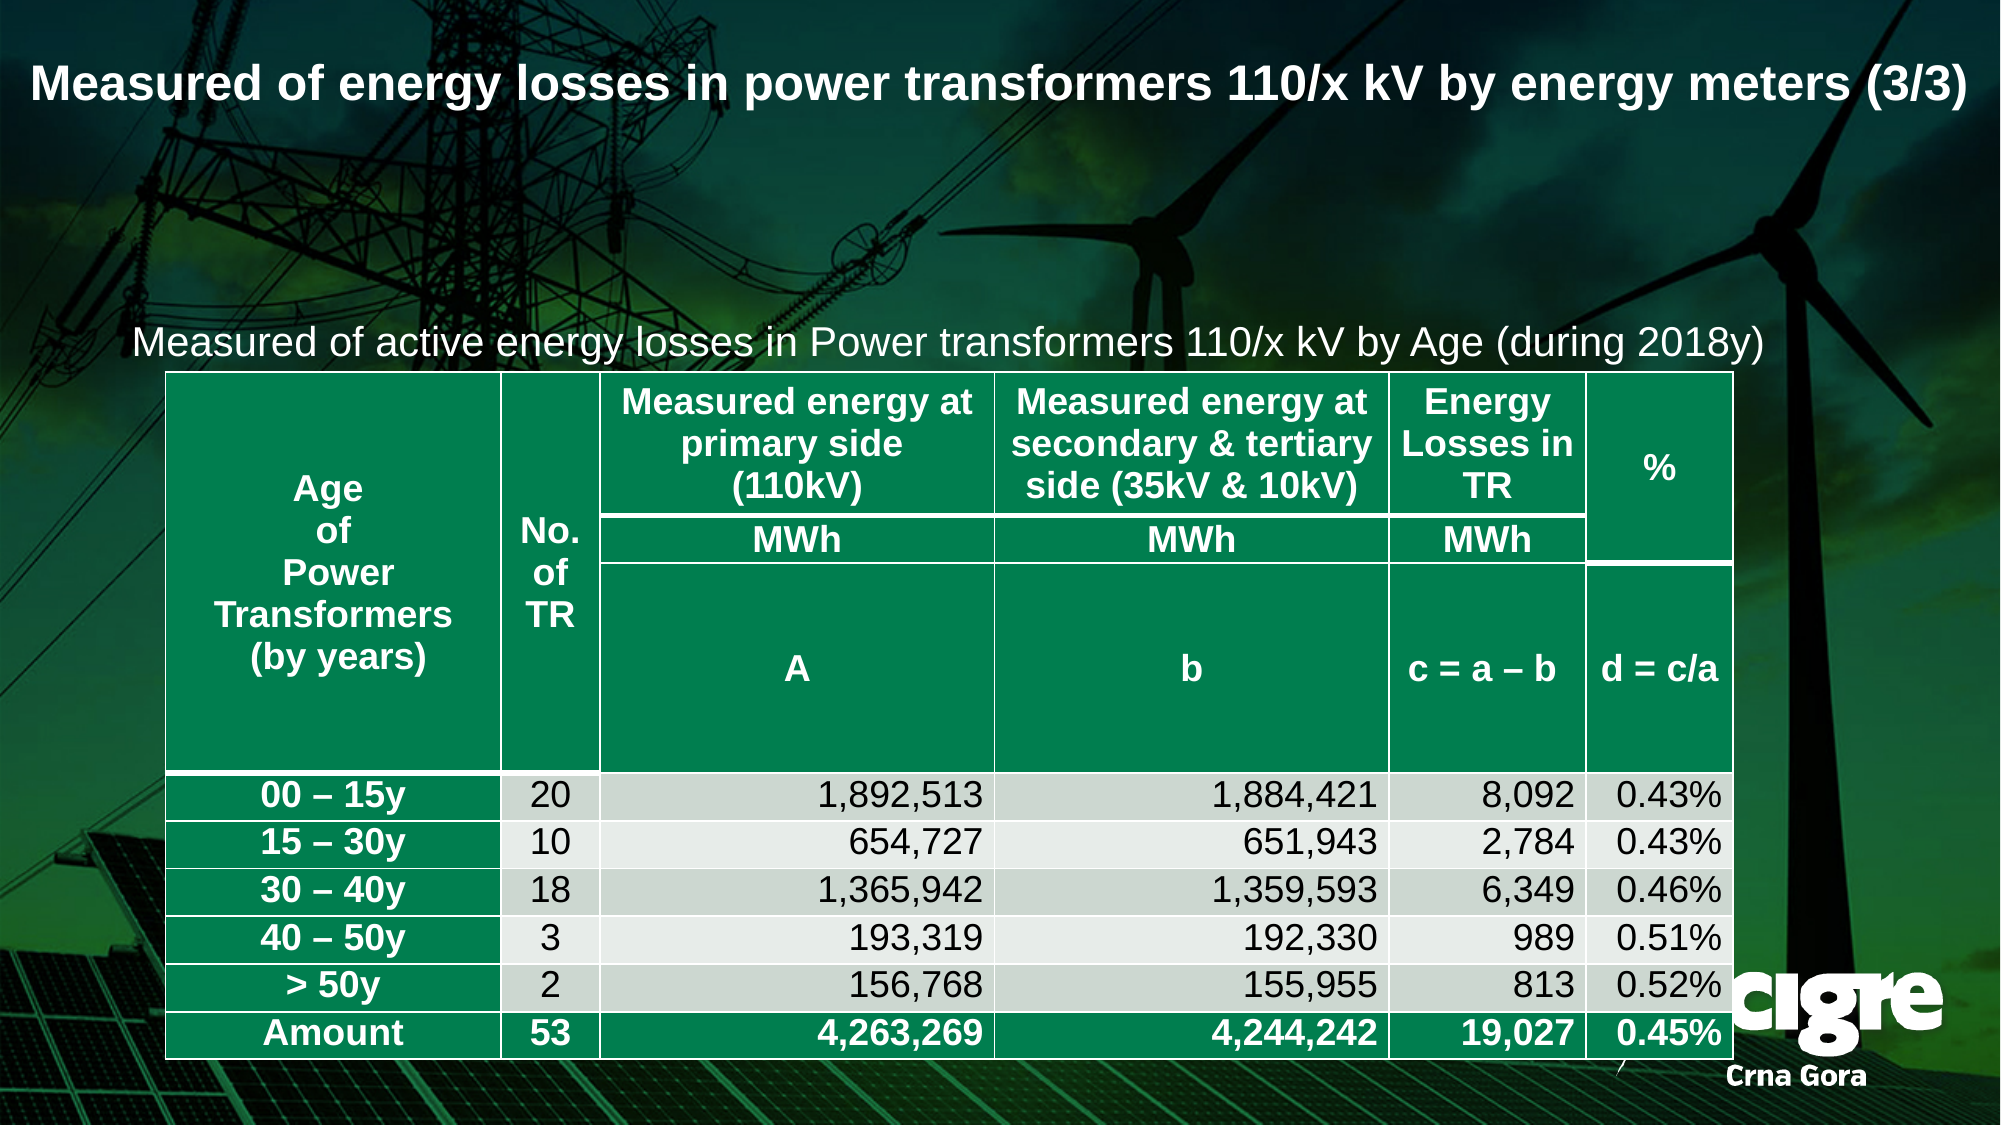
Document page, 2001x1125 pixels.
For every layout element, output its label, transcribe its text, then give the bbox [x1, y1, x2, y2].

table_cell 30 – 40y [166, 869, 500, 915]
table_cell 10 [502, 822, 599, 868]
table_header Energy Losses in TR [1390, 373, 1585, 513]
subtitle Measured of active energy losses in Power transformers 110/x kV by Age (during 2018y) [116, 312, 1783, 373]
table_cell 1,359,593 [995, 869, 1388, 915]
table_cell 6,349 [1390, 869, 1585, 915]
table_cell 0.45% [1587, 1013, 1732, 1058]
table_cell 3 [502, 917, 599, 963]
table_cell 0.46% [1587, 869, 1732, 915]
table_header Age of Power Transformers (by years) [166, 373, 500, 770]
table_cell 18 [502, 869, 599, 915]
table_cell 155,955 [995, 965, 1388, 1011]
table_cell 2,784 [1390, 822, 1585, 868]
table_cell c = a – b [1390, 564, 1585, 772]
table_cell 8,092 [1390, 774, 1585, 820]
table_cell 2 [502, 965, 599, 1011]
table_cell 19,027 [1390, 1013, 1585, 1058]
table_header Measured energy at secondary & tertiary side (35kV & 10kV) [995, 373, 1388, 513]
table_cell 0.43% [1587, 822, 1732, 868]
table_cell 4,263,269 [601, 1013, 994, 1058]
table_cell 15 – 30y [166, 822, 500, 868]
table_cell 0.43% [1587, 774, 1732, 820]
table_cell Amount [166, 1013, 500, 1058]
table_cell 0.51% [1587, 917, 1732, 963]
table_cell 40 – 50y [166, 917, 500, 963]
table_cell 00 – 15y [166, 776, 500, 820]
table_cell 20 [502, 776, 599, 820]
table_cell 192,330 [995, 917, 1388, 963]
table_header No. of TR [502, 373, 599, 770]
table_cell 53 [502, 1013, 599, 1058]
picture [0, 0, 2001, 1125]
table_cell MWh [1390, 518, 1585, 562]
title Measured of energy losses in power transformers 110/x kV by energy meters (3/3) [0, 28, 2000, 119]
table_cell A [601, 564, 994, 772]
table_cell MWh [995, 518, 1388, 562]
table_cell 989 [1390, 917, 1585, 963]
table_cell 1,892,513 [601, 774, 994, 820]
table_cell d = c/a [1587, 566, 1732, 772]
table_cell 156,768 [601, 965, 994, 1011]
table_header % [1587, 373, 1732, 560]
table_cell 4,244,242 [995, 1013, 1388, 1058]
table_cell 813 [1390, 965, 1585, 1011]
table_cell > 50y [166, 965, 500, 1011]
table_header Measured energy at primary side (110kV) [601, 373, 994, 513]
table_cell 0.52% [1587, 965, 1732, 1011]
table_cell MWh [601, 518, 994, 562]
table_cell 1,884,421 [995, 774, 1388, 820]
table_cell 193,319 [601, 917, 994, 963]
table_cell 654,727 [601, 822, 994, 868]
table_cell 1,365,942 [601, 869, 994, 915]
table_cell 651,943 [995, 822, 1388, 868]
table_cell b [995, 564, 1388, 772]
